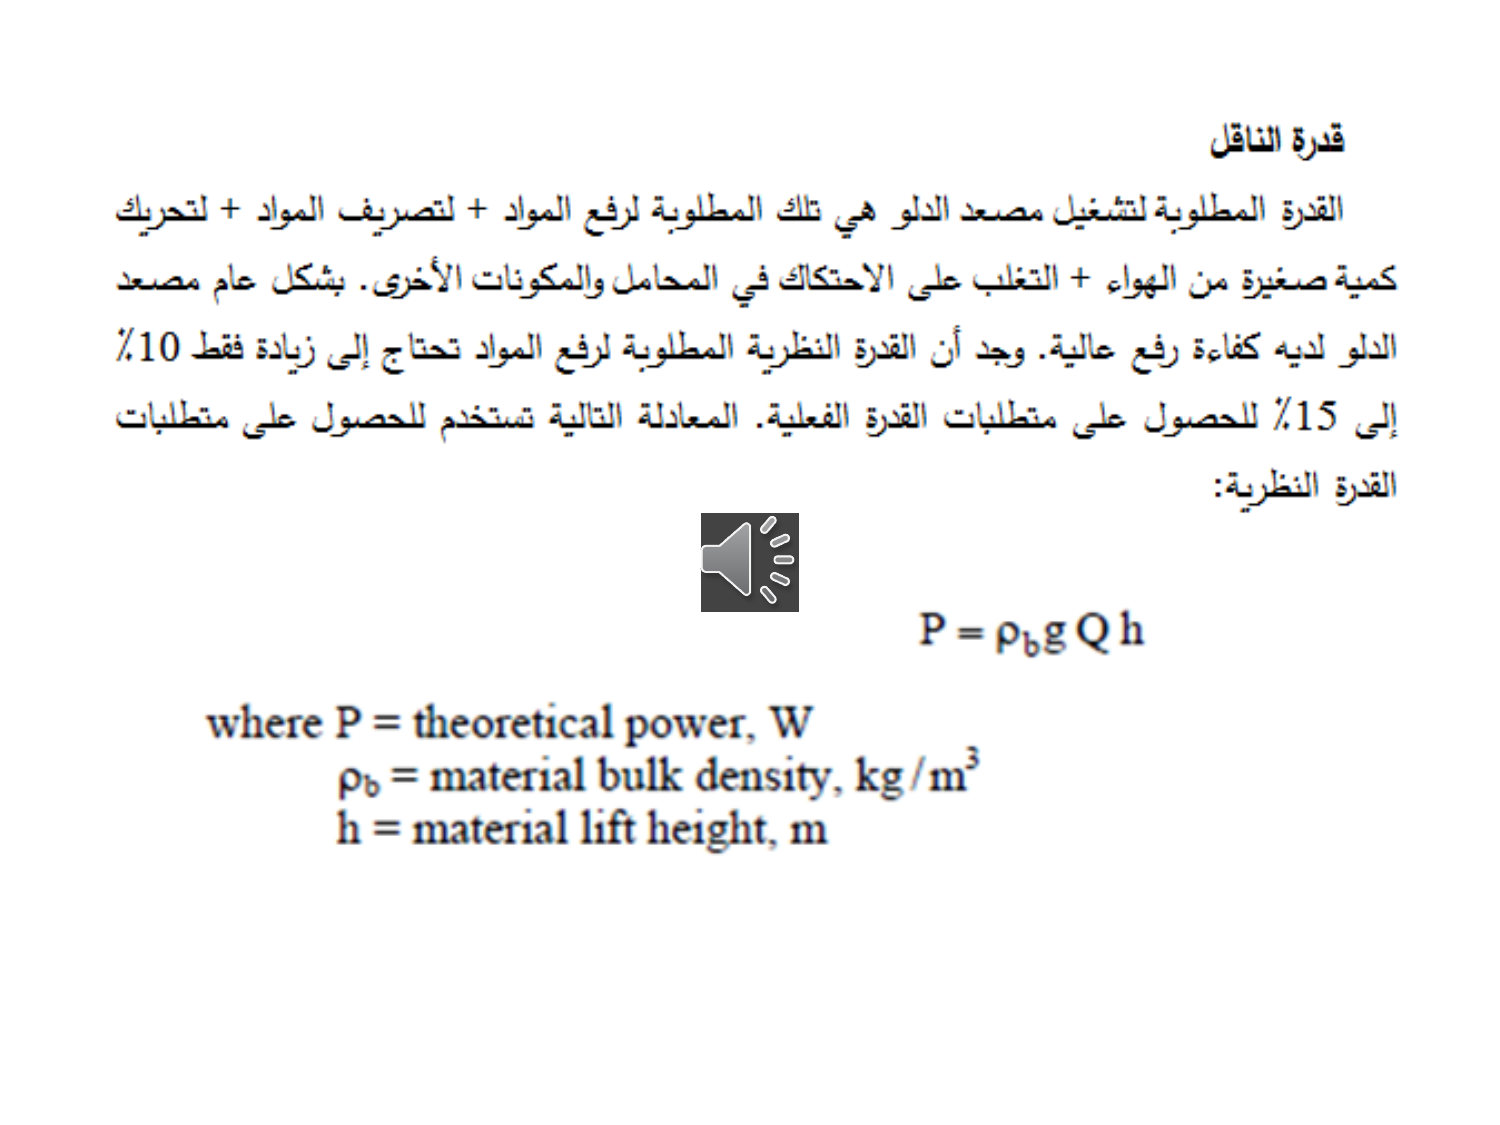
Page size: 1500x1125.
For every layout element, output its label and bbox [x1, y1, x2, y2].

picture [88, 101, 1422, 885]
